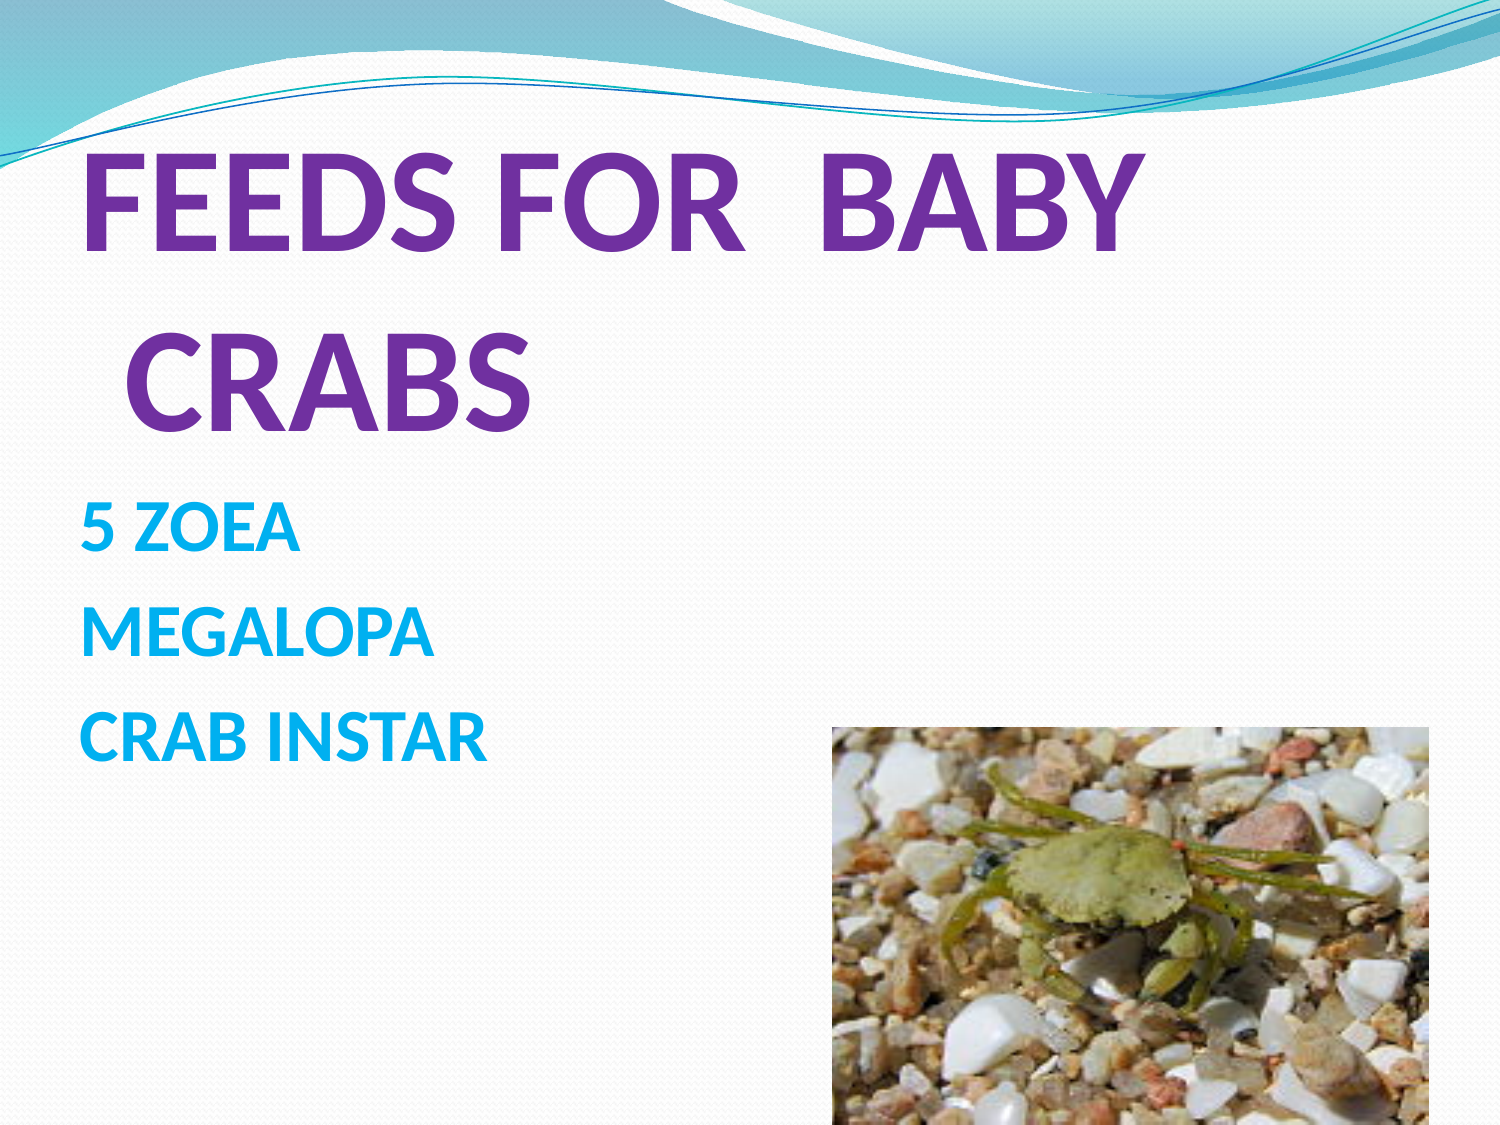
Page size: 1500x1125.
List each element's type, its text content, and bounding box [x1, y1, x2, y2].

list FEEDS FOR BABY CRABS 5 ZOEA MEGALOPA CRAB INSTAR [64, 93, 1415, 832]
picture [832, 727, 1429, 1125]
